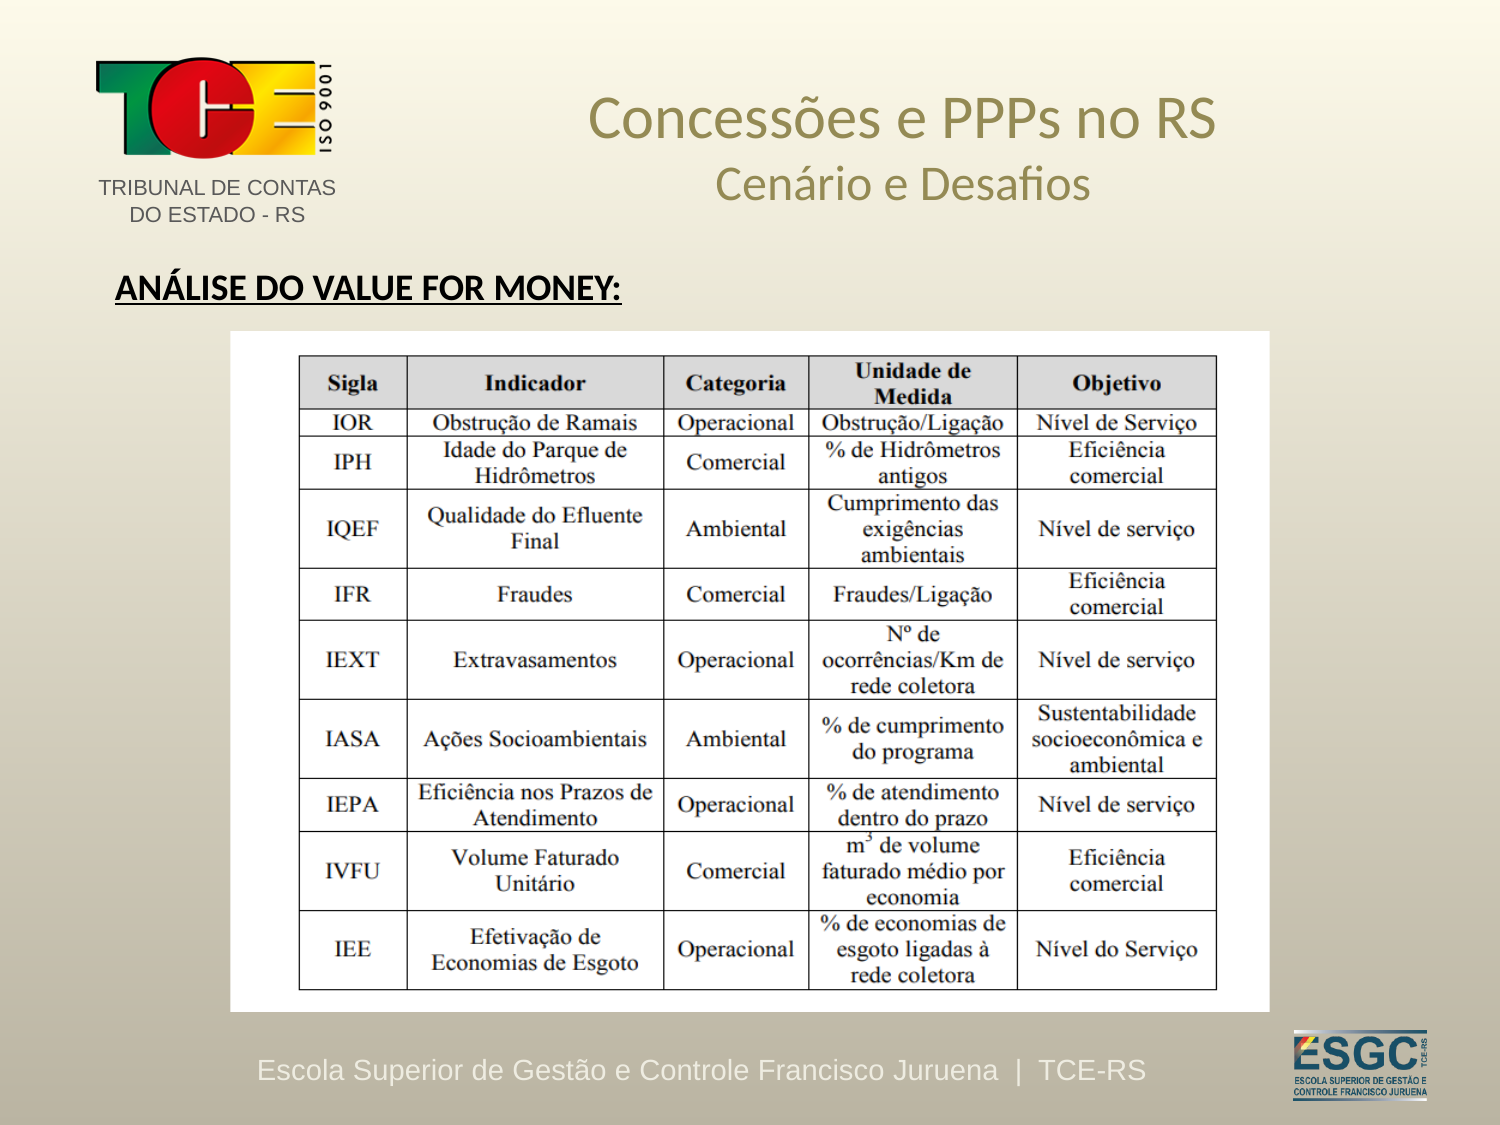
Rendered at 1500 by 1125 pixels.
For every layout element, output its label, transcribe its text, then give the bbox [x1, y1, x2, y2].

picture [1293, 1030, 1427, 1101]
title Concessões e PPPs no RS Cenário e Desafios [383, 54, 1424, 232]
picture [229, 330, 1270, 1012]
picture [88, 54, 339, 165]
text_box ANÁLISE DO VALUE FOR MONEY: [100, 255, 727, 405]
